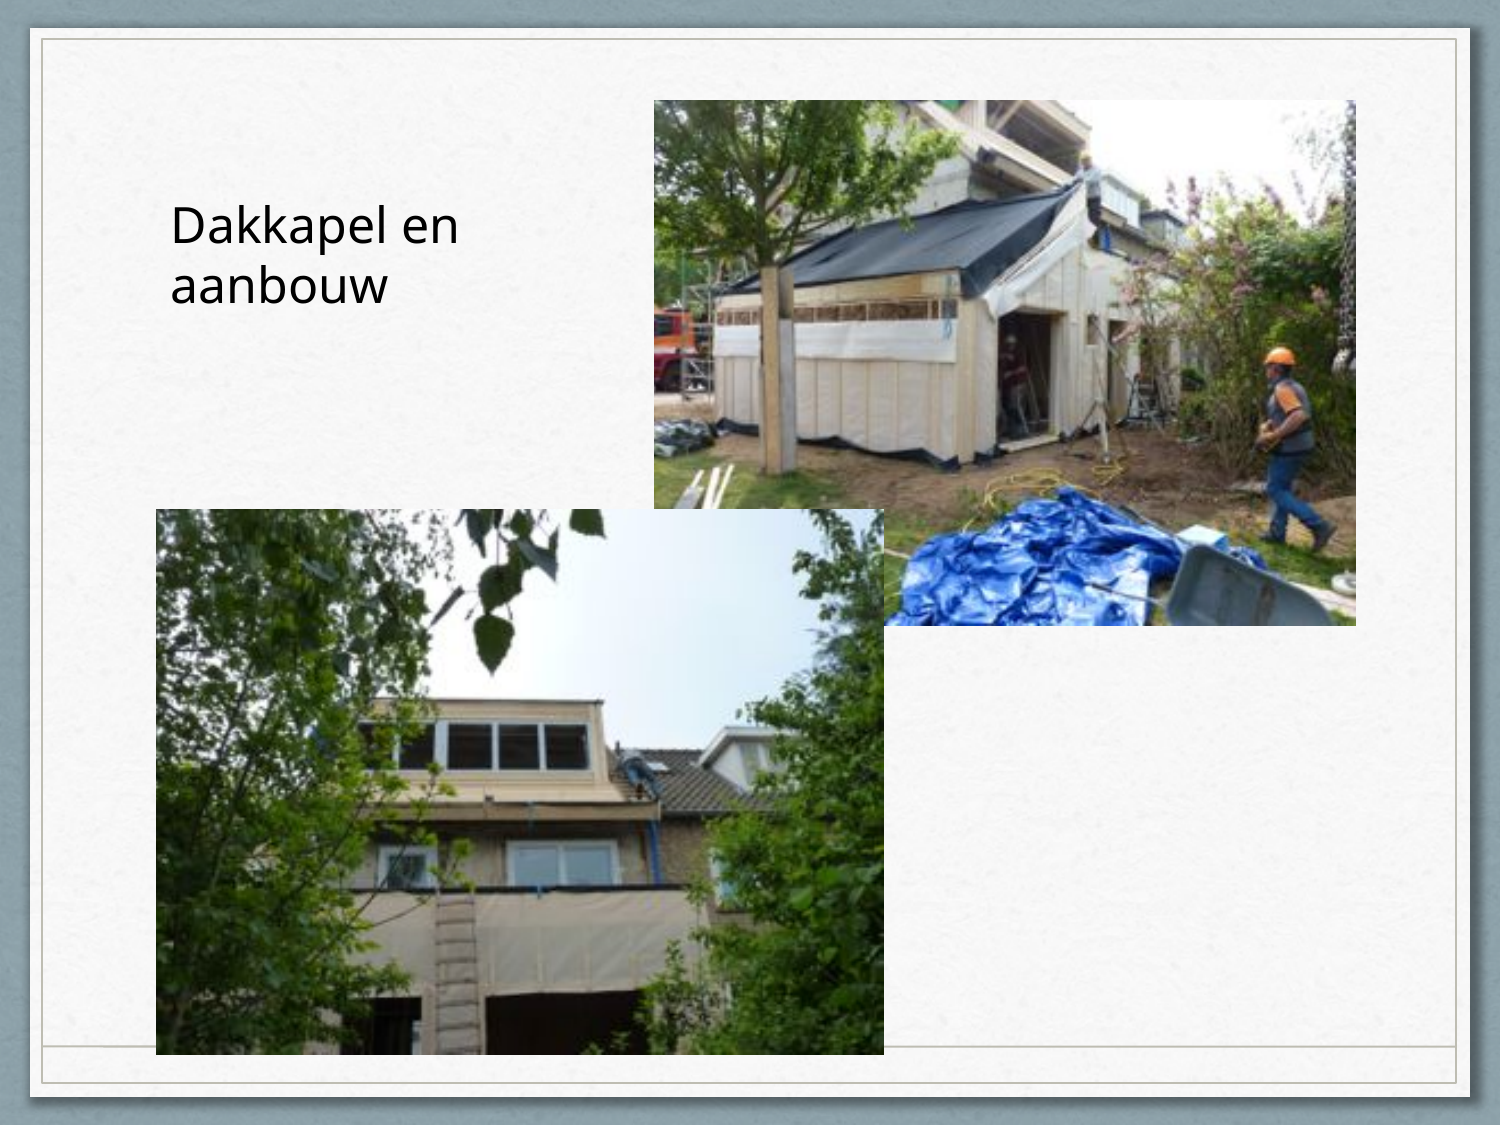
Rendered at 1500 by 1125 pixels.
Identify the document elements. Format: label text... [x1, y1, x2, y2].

text_box Dakkapel en aanbouw [156, 186, 586, 322]
picture [30, 28, 1470, 1097]
